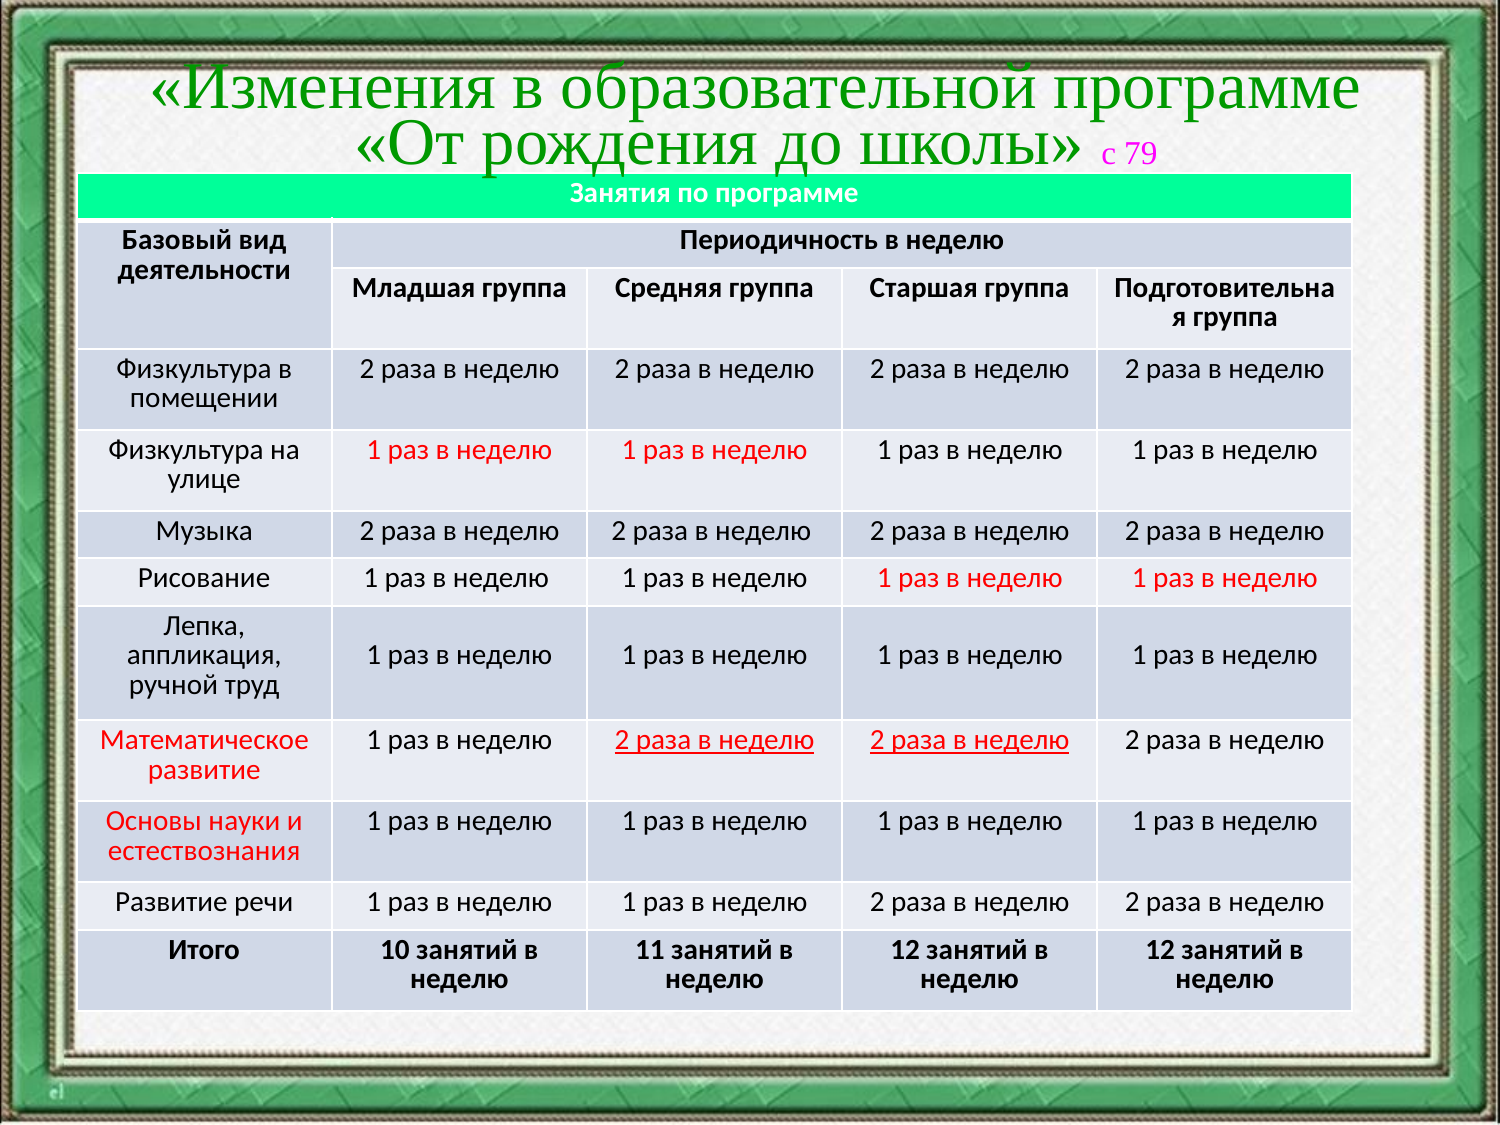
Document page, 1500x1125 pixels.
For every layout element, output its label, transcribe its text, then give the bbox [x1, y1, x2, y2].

table_cell 1 раз в неделю [588, 559, 841, 605]
table_header Занятия по программе [78, 183, 1351, 218]
table_cell 1 раз в неделю [333, 802, 586, 881]
table_cell 2 раза в неделю [333, 350, 586, 429]
table_cell 2 раза в неделю [843, 883, 1096, 929]
table_cell 2 раза в неделю [843, 721, 1096, 800]
table_cell 2 раза в неделю [1098, 350, 1351, 429]
table_cell 2 раза в неделю [588, 721, 841, 800]
table_cell Старшая группа [843, 269, 1096, 348]
table_cell Периодичность в неделю [333, 223, 1351, 267]
table_cell 1 раз в неделю [1098, 607, 1351, 719]
table_cell 1 раз в неделю [333, 607, 586, 719]
table_cell 2 раза в неделю [333, 512, 586, 557]
table_cell 12 занятий в неделю [843, 931, 1096, 1010]
table_cell Физкультура на улице [78, 431, 331, 510]
table_cell 1 раз в неделю [843, 802, 1096, 881]
table_cell 1 раз в неделю [843, 607, 1096, 719]
table_cell 1 раз в неделю [588, 431, 841, 510]
table_cell 1 раз в неделю [588, 883, 841, 929]
table_cell 2 раза в неделю [1098, 721, 1351, 800]
table_cell Подготовительная группа [1098, 269, 1351, 348]
table_cell 1 раз в неделю [333, 431, 586, 510]
table_cell 1 раз в неделю [333, 883, 586, 929]
table_cell Основы науки и естествознания [78, 802, 331, 881]
table_cell 1 раз в неделю [588, 607, 841, 719]
text_box «Изменения в образовательной программе «От рождения до школы» с 79 [76, 56, 1436, 183]
table_cell 1 раз в неделю [1098, 431, 1351, 510]
table_cell 2 раза в неделю [588, 350, 841, 429]
table_cell 2 раза в неделю [843, 350, 1096, 429]
table_cell Рисование [78, 559, 331, 605]
table_cell 1 раз в неделю [843, 559, 1096, 605]
table_cell 1 раз в неделю [588, 802, 841, 881]
table_cell Итого [78, 931, 331, 1010]
table_cell Музыка [78, 512, 331, 557]
table_cell 2 раза в неделю [843, 512, 1096, 557]
table_cell Младшая группа [333, 269, 586, 348]
table_cell 10 занятий в неделю [333, 931, 586, 1010]
table_cell Лепка, аппликация, ручной труд [78, 607, 331, 719]
picture [0, 0, 1500, 1125]
table_cell 1 раз в неделю [1098, 559, 1351, 605]
table_cell Развитие речи [78, 883, 331, 929]
table_cell 1 раз в неделю [333, 721, 586, 800]
table_cell Физкультура в помещении [78, 350, 331, 429]
table_cell Средняя группа [588, 269, 841, 348]
table_cell 2 раза в неделю [1098, 883, 1351, 929]
table_cell Базовый вид деятельности [78, 223, 331, 348]
table_cell 1 раз в неделю [843, 431, 1096, 510]
table_cell 1 раз в неделю [333, 559, 586, 605]
table_cell Математическое развитие [78, 721, 331, 800]
table_cell 11 занятий в неделю [588, 931, 841, 1010]
table_cell 2 раза в неделю [588, 512, 841, 557]
table_cell 2 раза в неделю [1098, 512, 1351, 557]
table_cell 12 занятий в неделю [1098, 931, 1351, 1010]
table_cell 1 раз в неделю [1098, 802, 1351, 881]
